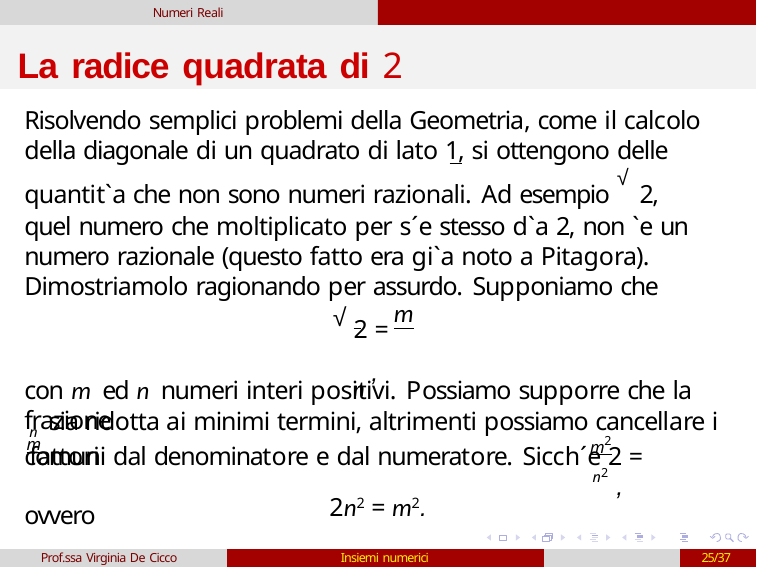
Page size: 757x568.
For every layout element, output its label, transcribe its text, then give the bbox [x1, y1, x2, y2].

text_box [0, 24, 756, 89]
text_box m [588, 436, 607, 457]
slide_number Prof.ssa Virginia De Cicco [38, 549, 188, 568]
text_box [377, 0, 756, 24]
title La radice quadrata di 2 [15, 43, 741, 139]
text_box n2 [590, 452, 611, 485]
text_box [680, 548, 756, 567]
text_box 2n2 = m2. [327, 491, 429, 522]
text_box [0, 548, 226, 567]
text_box Risolvendo semplici problemi della Geometria, come il calcolo della diagonale di un quadrato di lato 1, si ottengono delle quantit`a che non sono numeri razionali. Ad esempio √2, quel numero che moltiplicato per s´e stesso d`a 2, non `e un numero razionale (questo fatto era gi`a noto a Pitagora). Dimostriamolo ragionando per assurdo. Supponiamo che [22, 104, 705, 301]
text_box 2 [602, 433, 614, 449]
text_box [226, 548, 544, 567]
text_box √ [330, 301, 363, 332]
text_box con m ed n numeri interi positivi. Possiamo supporre che la frazione m [22, 375, 723, 440]
text_box [544, 548, 680, 567]
text_box 2 = n , [351, 314, 426, 375]
text_box comuni dal denominatore e dal numeratore. Sicch´e 2 = , ovvero [22, 440, 698, 530]
text_box Numeri Reali [150, 5, 227, 21]
text_box m [391, 297, 416, 328]
footer Insiemi numerici [338, 549, 433, 568]
text_box n sia ridotta ai minimi termini, altrimenti possiamo cancellare i fattori [27, 405, 734, 471]
text_box 25/37 [699, 549, 737, 565]
